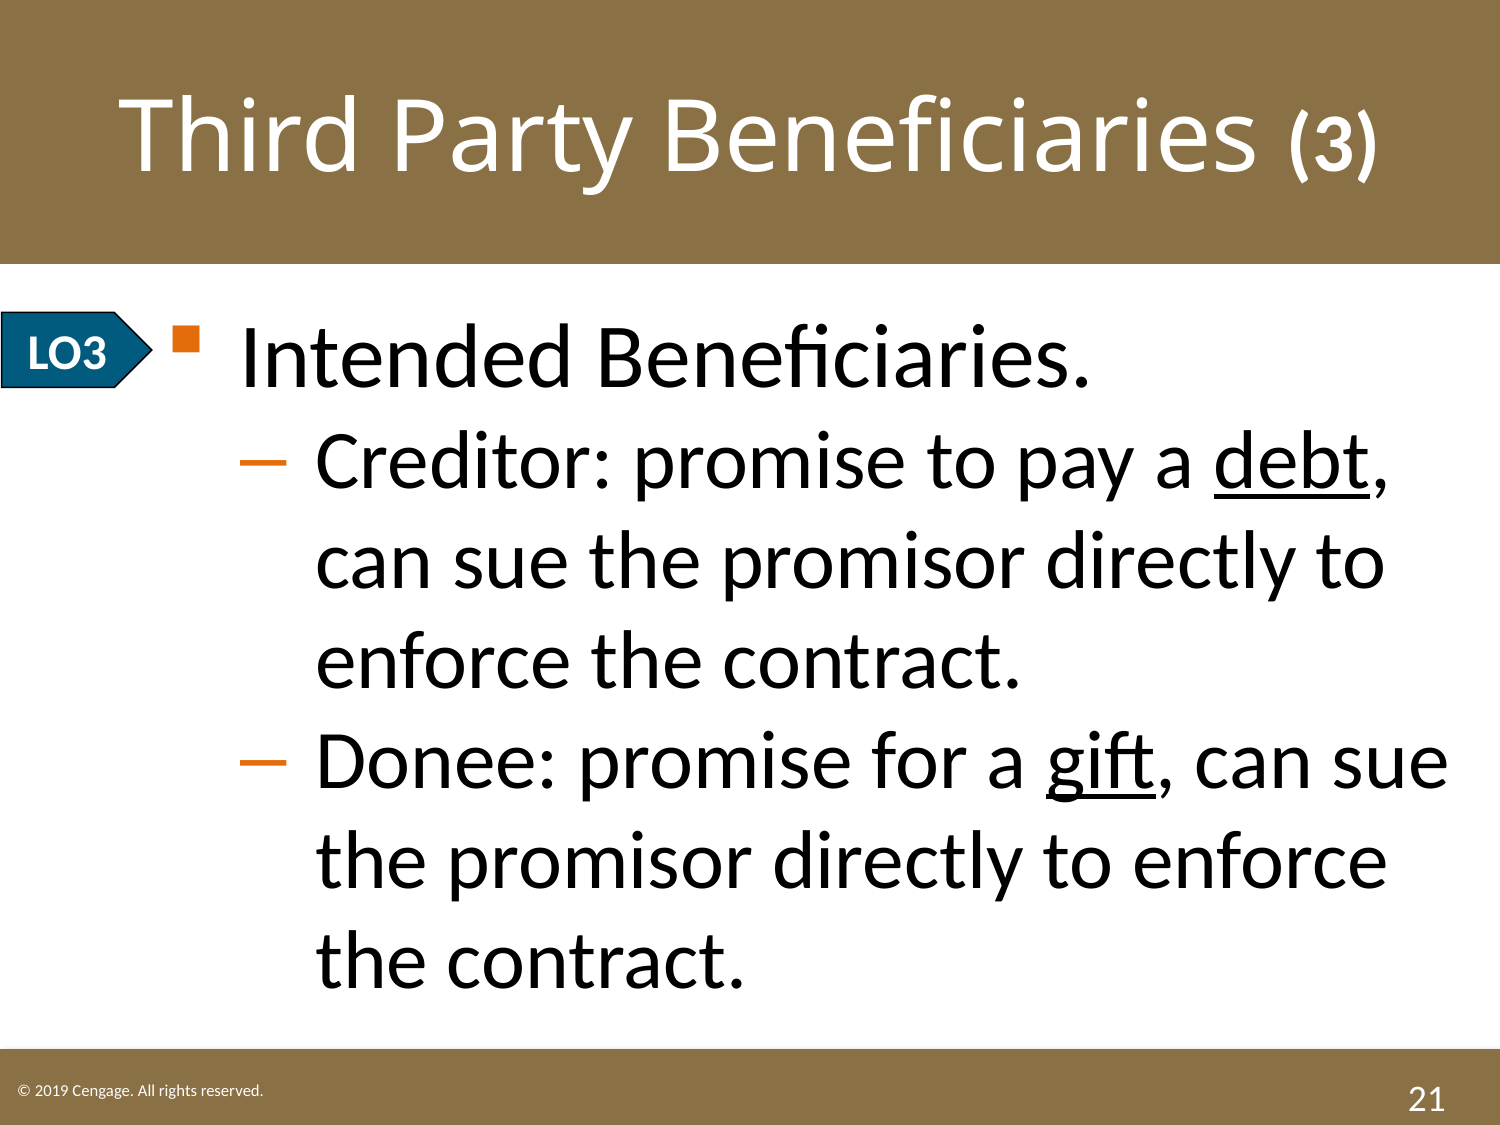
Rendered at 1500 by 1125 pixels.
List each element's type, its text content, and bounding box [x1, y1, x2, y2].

text_box LO3 [1, 312, 150, 388]
slide_number 21 [1110, 1074, 1461, 1119]
list Intended Beneficiaries. Creditor: promise to pay a debt, can sue the promisor directly to enforce the contract. Donee: promise for a gift, can sue the promisor directly to enforce the contract. [150, 287, 1500, 1075]
title Third Party Beneficiaries (3) [0, 0, 1500, 264]
